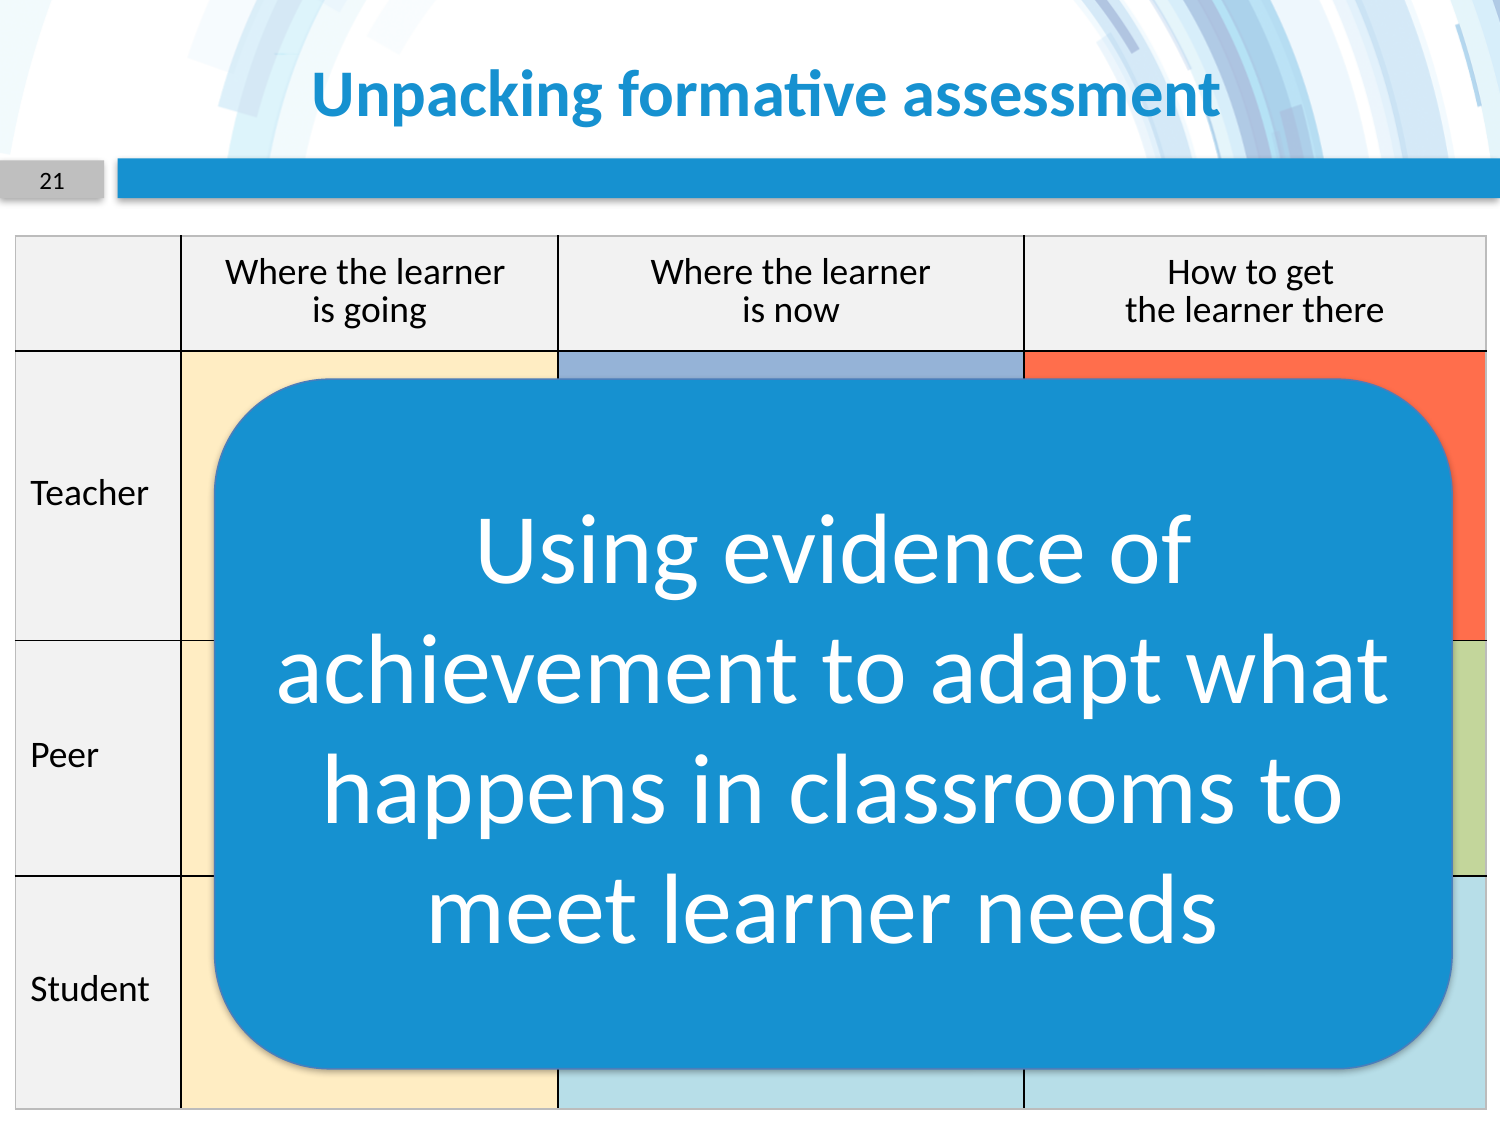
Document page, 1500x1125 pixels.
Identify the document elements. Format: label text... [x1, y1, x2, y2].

table_cell Peer [16, 641, 180, 875]
table_cell [182, 877, 557, 1108]
text_box Using evidence of achievement to adapt what happens in classrooms to meet learner needs [213, 378, 1453, 1070]
title Unpacking formative assessment [117, 38, 1418, 141]
table_cell [1025, 352, 1485, 640]
table_cell [182, 352, 557, 640]
picture [0, 0, 1500, 159]
table_cell Student [16, 877, 180, 1108]
table_cell [1025, 877, 1485, 1108]
table_cell [559, 1077, 1023, 1108]
slide_number 21 [0, 160, 105, 199]
table_header [16, 237, 180, 350]
table_cell [1458, 641, 1485, 875]
table_header How to get the learner there [1025, 237, 1485, 350]
table_header Where the learner is going [182, 237, 557, 350]
table_cell Teacher [16, 352, 180, 640]
table_cell [182, 641, 209, 875]
table_cell [559, 352, 1023, 377]
table_header Where the learner is now [559, 237, 1023, 350]
